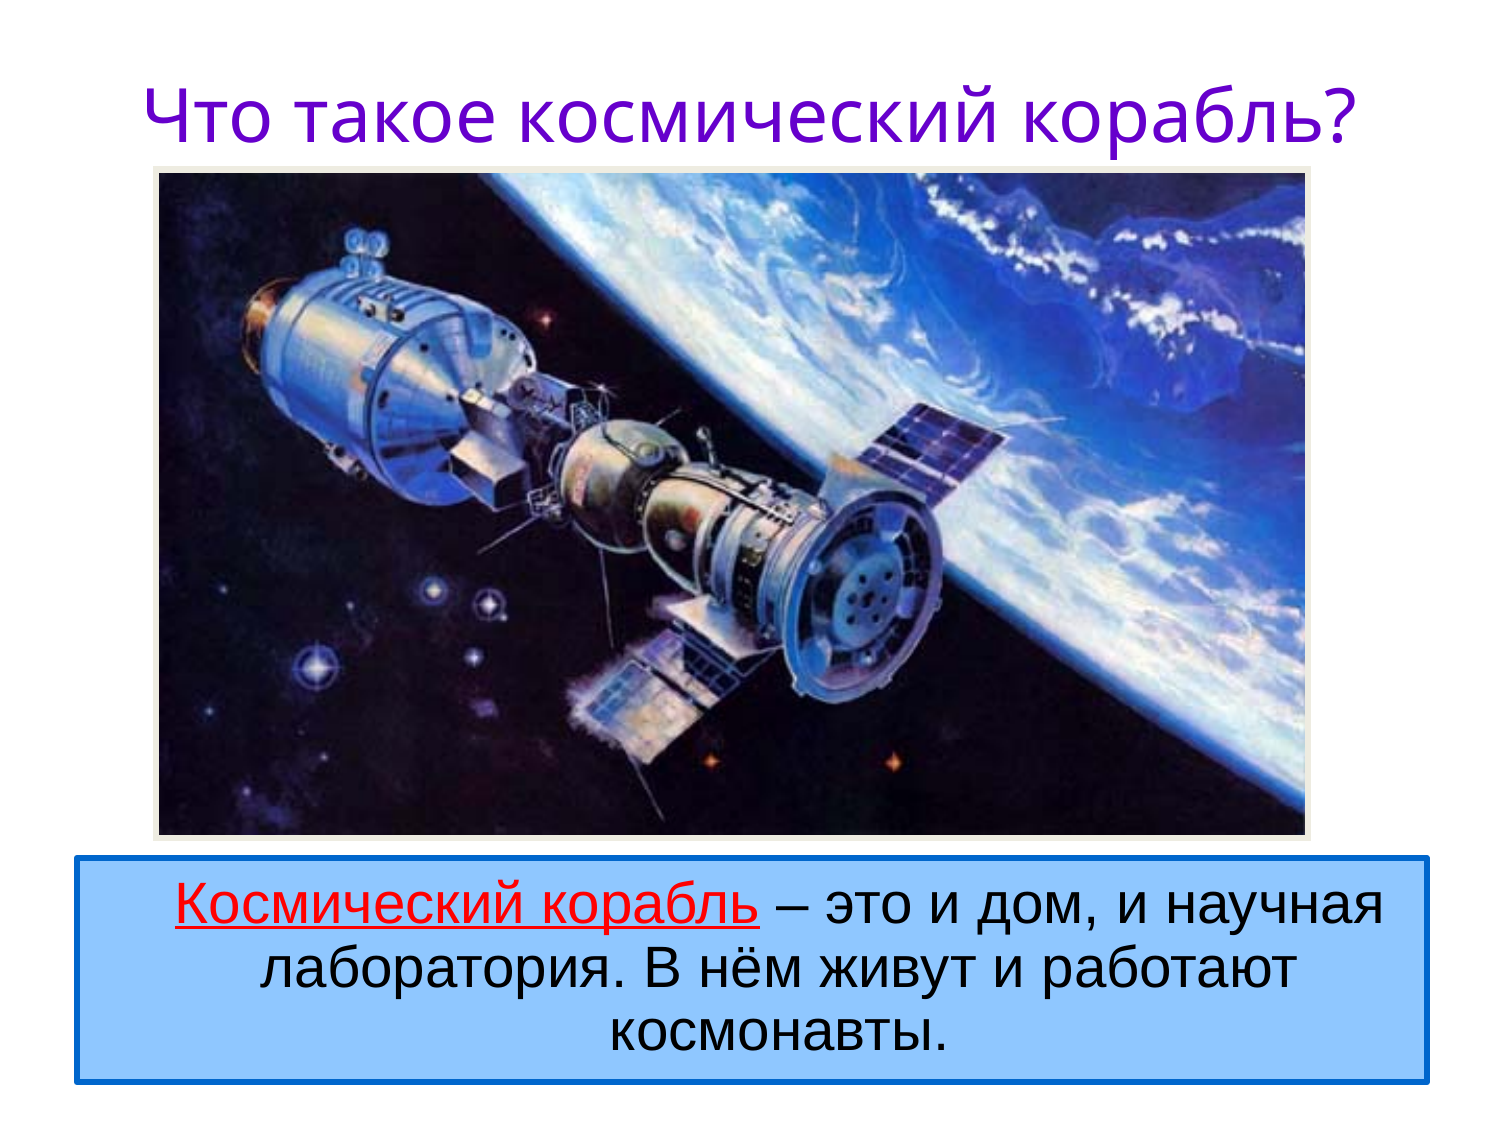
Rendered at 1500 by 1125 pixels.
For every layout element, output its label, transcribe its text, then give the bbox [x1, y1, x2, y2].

list Космический корабль – это и дом, и научная лаборатория. В нём живут и работают космонавты. [76, 858, 1427, 1083]
picture [159, 172, 1306, 836]
title Что такое космический корабль? [75, 19, 1425, 207]
